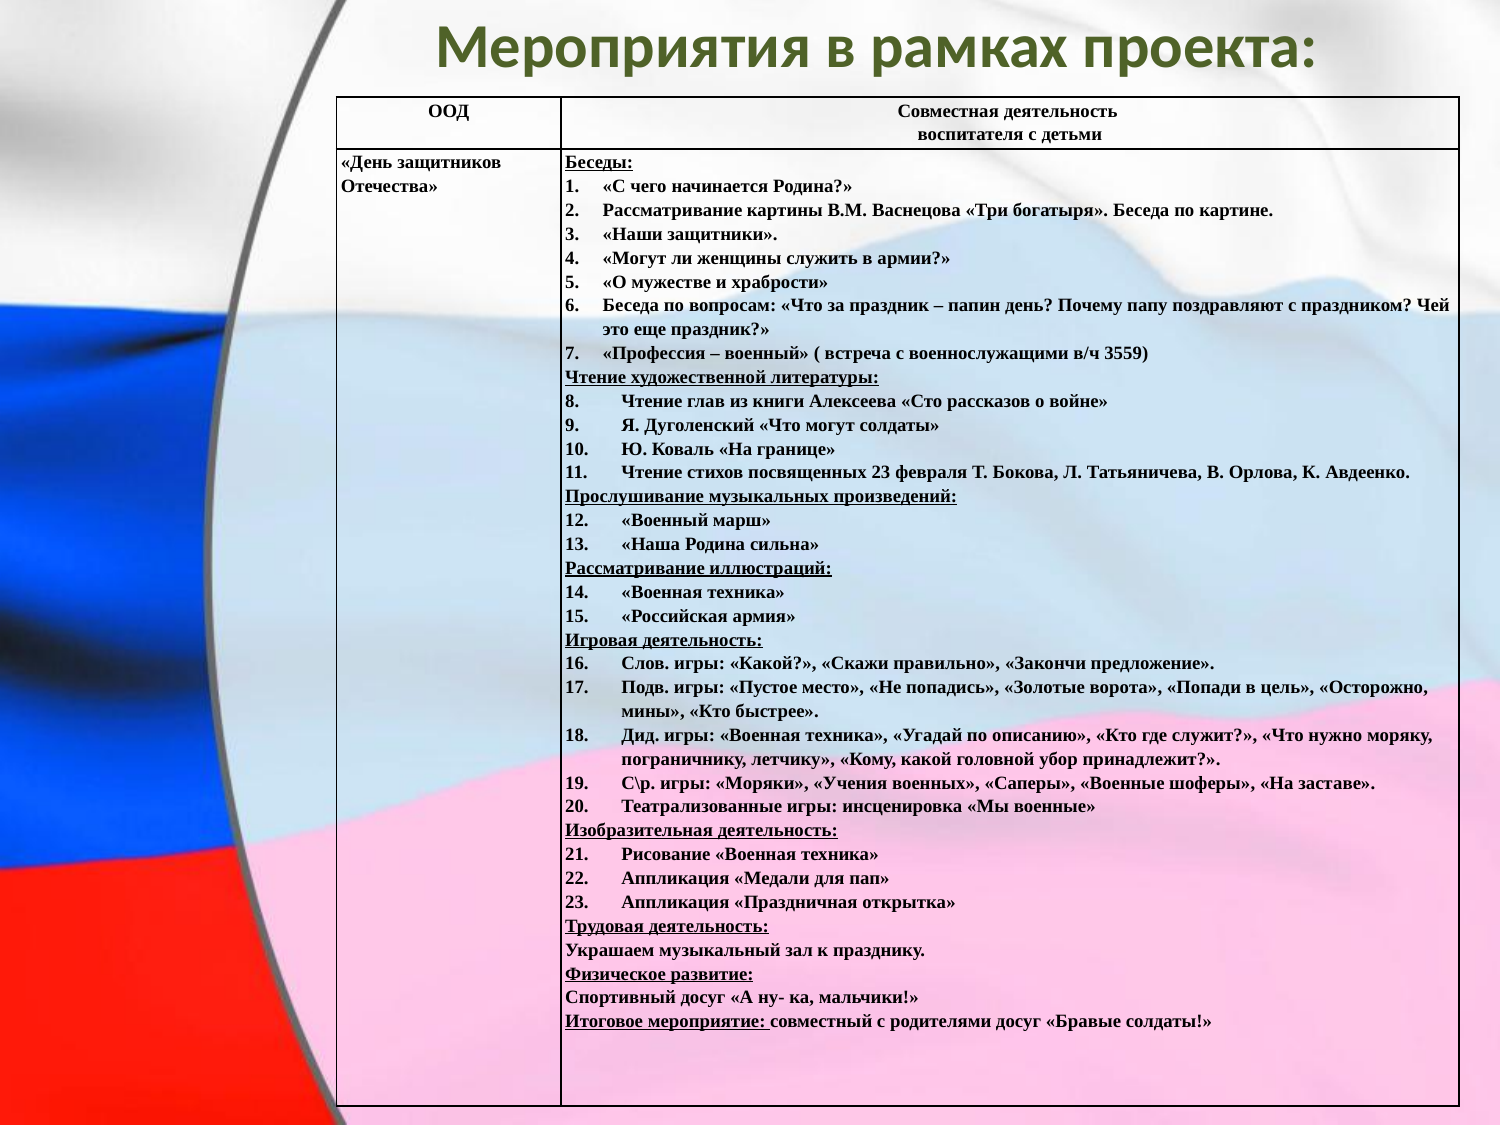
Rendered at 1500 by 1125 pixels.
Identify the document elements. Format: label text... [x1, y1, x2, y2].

picture [0, 0, 1500, 1125]
table_cell Беседы: «С чего начинается Родина?» Рассматривание картины В.М. Васнецова «Три богатыря». Беседа по картине. «Наши защитники». «Могут ли женщины служить в армии?» «О мужестве и храбрости» Беседа по вопросам: «Что за праздник – папин день? Почему папу поздравляют с праздником? Чей это еще праздник?» «Профессия – военный» ( встреча с военнослужащими в/ч 3559) Чтение художественной литературы: Чтение глав из книги Алексеева «Сто рассказов о войне» Я. Дуголенский «Что могут солдаты» Ю. Коваль «На границе» Чтение стихов посвященных 23 февраля Т. Бокова, Л. Татьяничева, В. Орлова, К. Авдеенко. Прослушивание музыкальных произведений: «Военный марш» «Наша Родина сильна» Рассматривание иллюстраций: «Военная техника» «Российская армия» Игровая деятельность: Слов. игры: «Какой?», «Скажи правильно», «Закончи предложение». Подв. игры: «Пустое место», «Не попадись», «Золотые ворота», «Попади в цель», «Осторожно, мины», «Кто быстрее». Дид. игры: «Военная техника», «Угадай по описанию», «Кто где служит?», «Что нужно моряку, пограничнику, летчику», «Кому, какой головной убор принадлежит?». С\р. игры: «Моряки», «Учения военных», «Саперы», «Военные шоферы», «На заставе». Театрализованные игры: инсценировка «Мы военные» Изобразительная деятельность: Рисование «Военная техника» Аппликация «Медали для пап» Аппликация «Праздничная открытка» Трудовая деятельность: Украшаем музыкальный зал к празднику. Физическое развитие: Спортивный досуг «А ну- ка, мальчики!» Итоговое мероприятие: совместный с родителями досуг «Бравые солдаты!» [562, 150, 1458, 1105]
table_header ООД [337, 98, 560, 148]
title Мероприятия в рамках проекта: [253, 0, 1500, 162]
table_header Совместная деятельность воспитателя с детьми [562, 98, 1458, 148]
table_cell «День защитников Отечества» [337, 150, 560, 1105]
